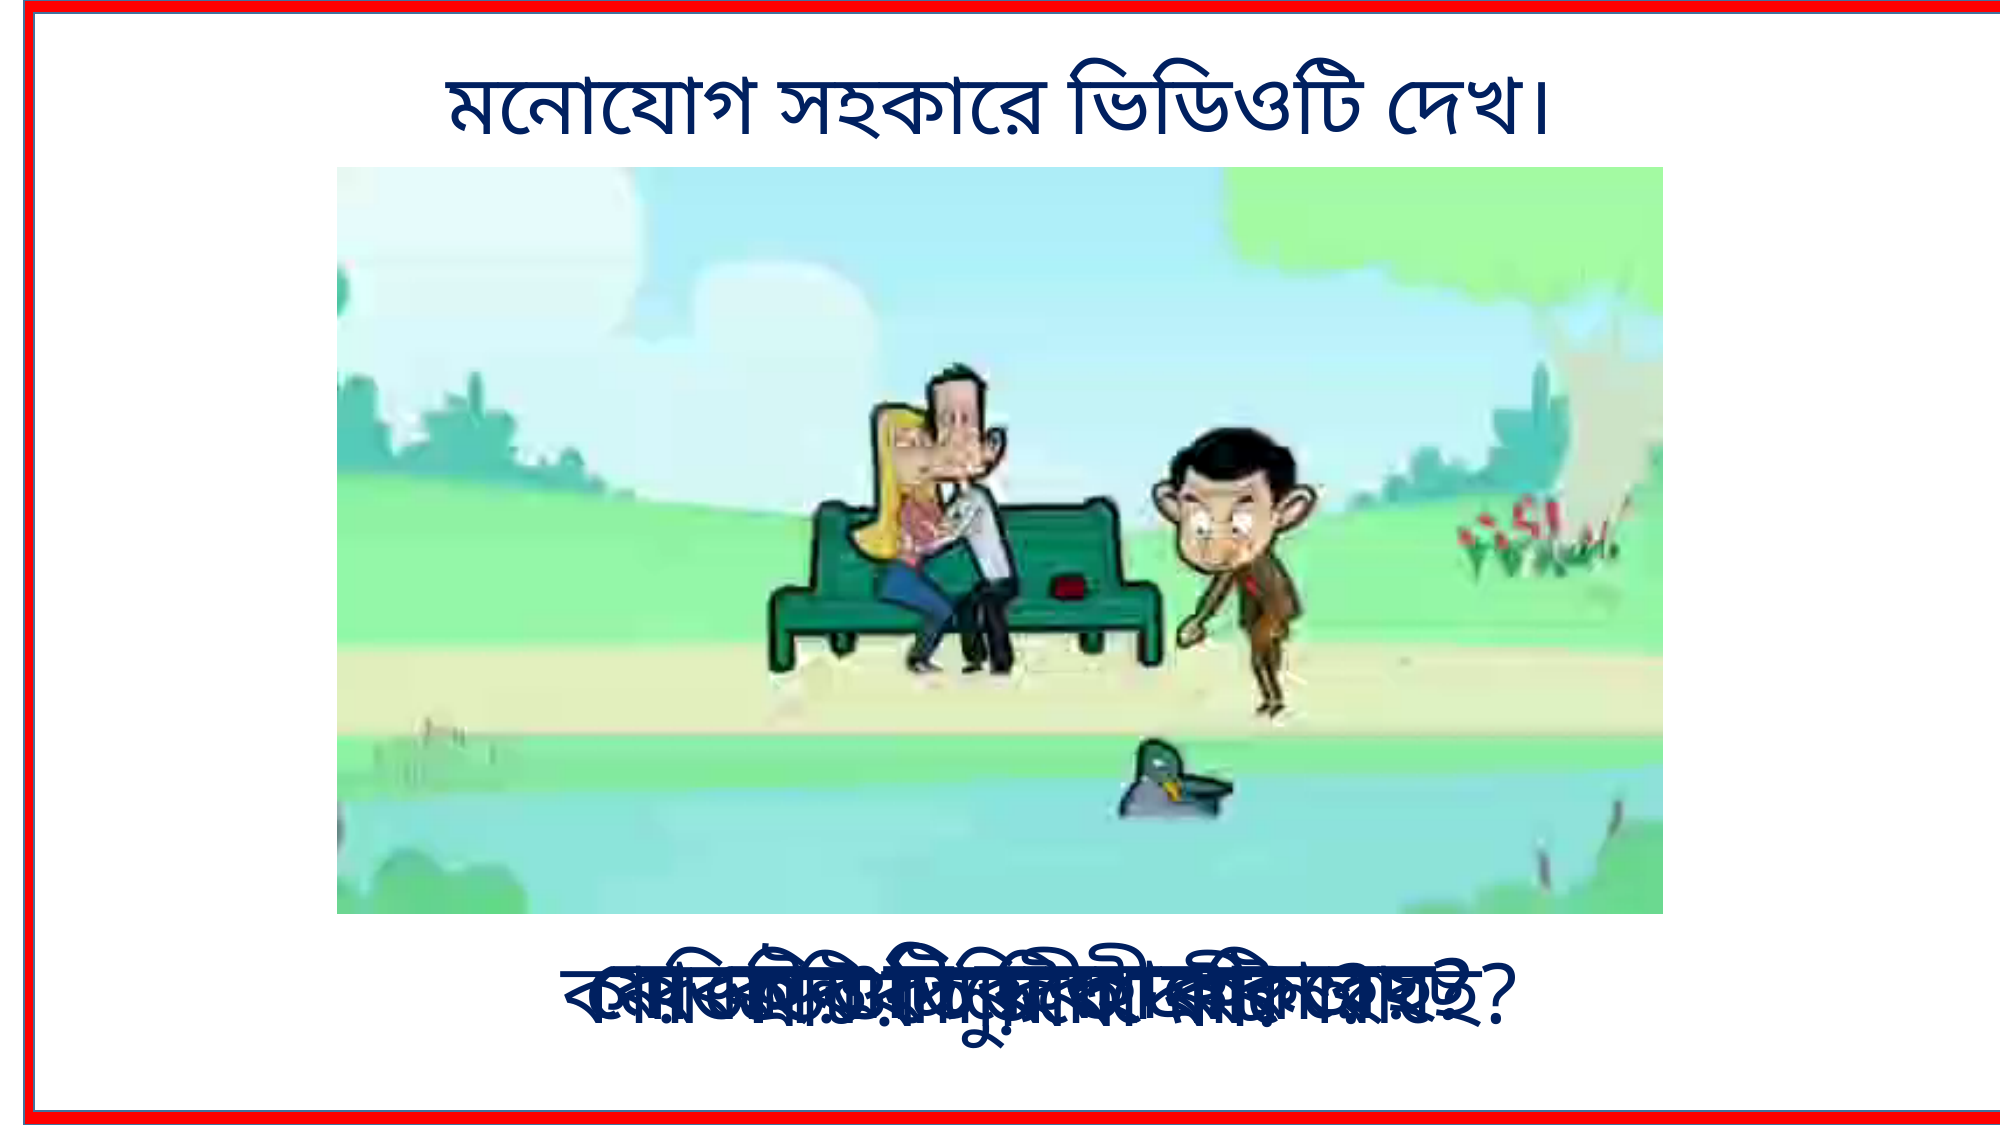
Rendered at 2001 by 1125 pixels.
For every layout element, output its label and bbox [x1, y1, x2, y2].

text_box [23, 0, 2000, 1125]
text_box [336, 166, 1664, 915]
